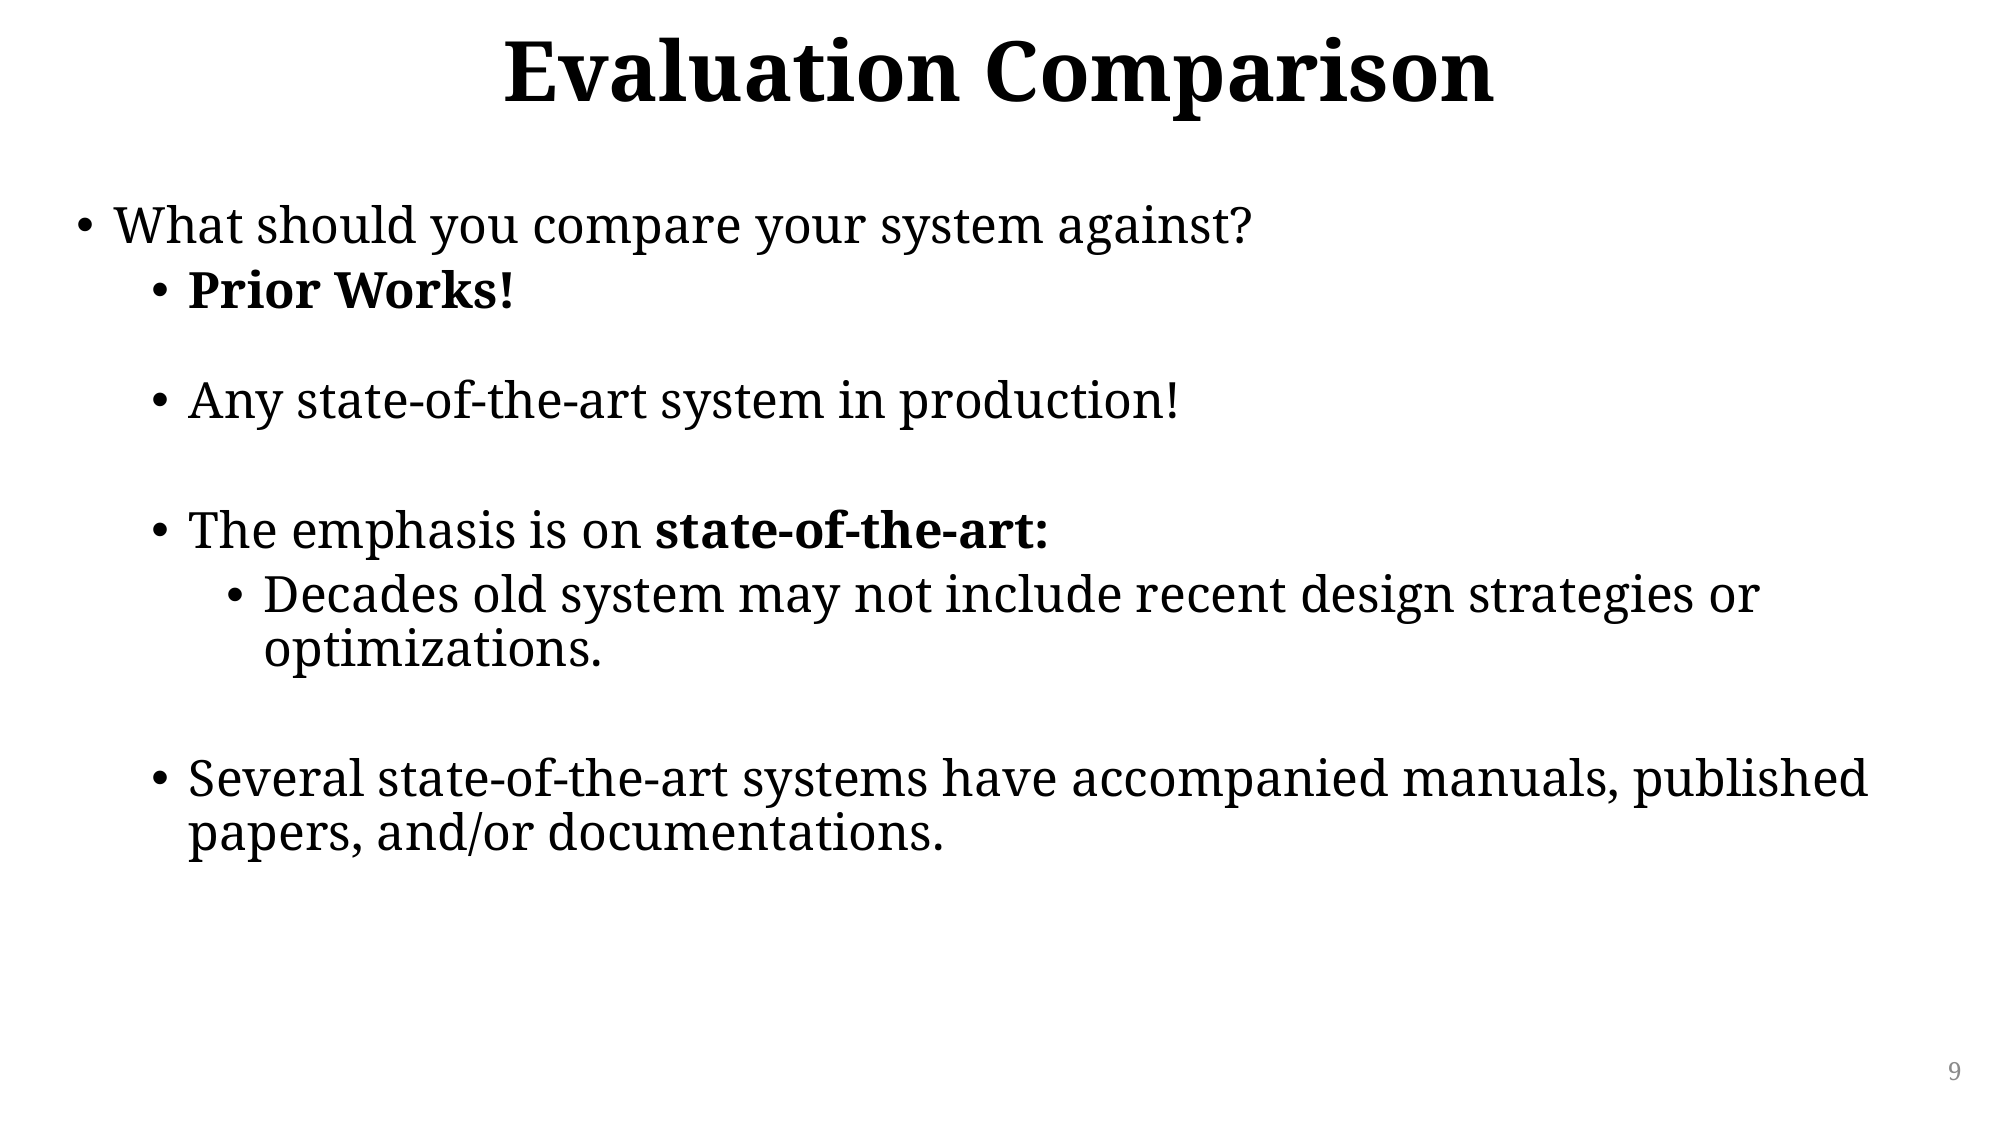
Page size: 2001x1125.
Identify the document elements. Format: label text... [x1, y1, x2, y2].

title Evaluation Comparison [137, 0, 1863, 149]
list What should you compare your system against? Prior Works! Any state-of-the-art system in production! The emphasis is on state-of-the-art: Decades old system may not include recent design strategies or optimizations. Several state-of-the-art systems have accompanied manuals, published papers, and/or documentations. [61, 193, 2000, 1103]
